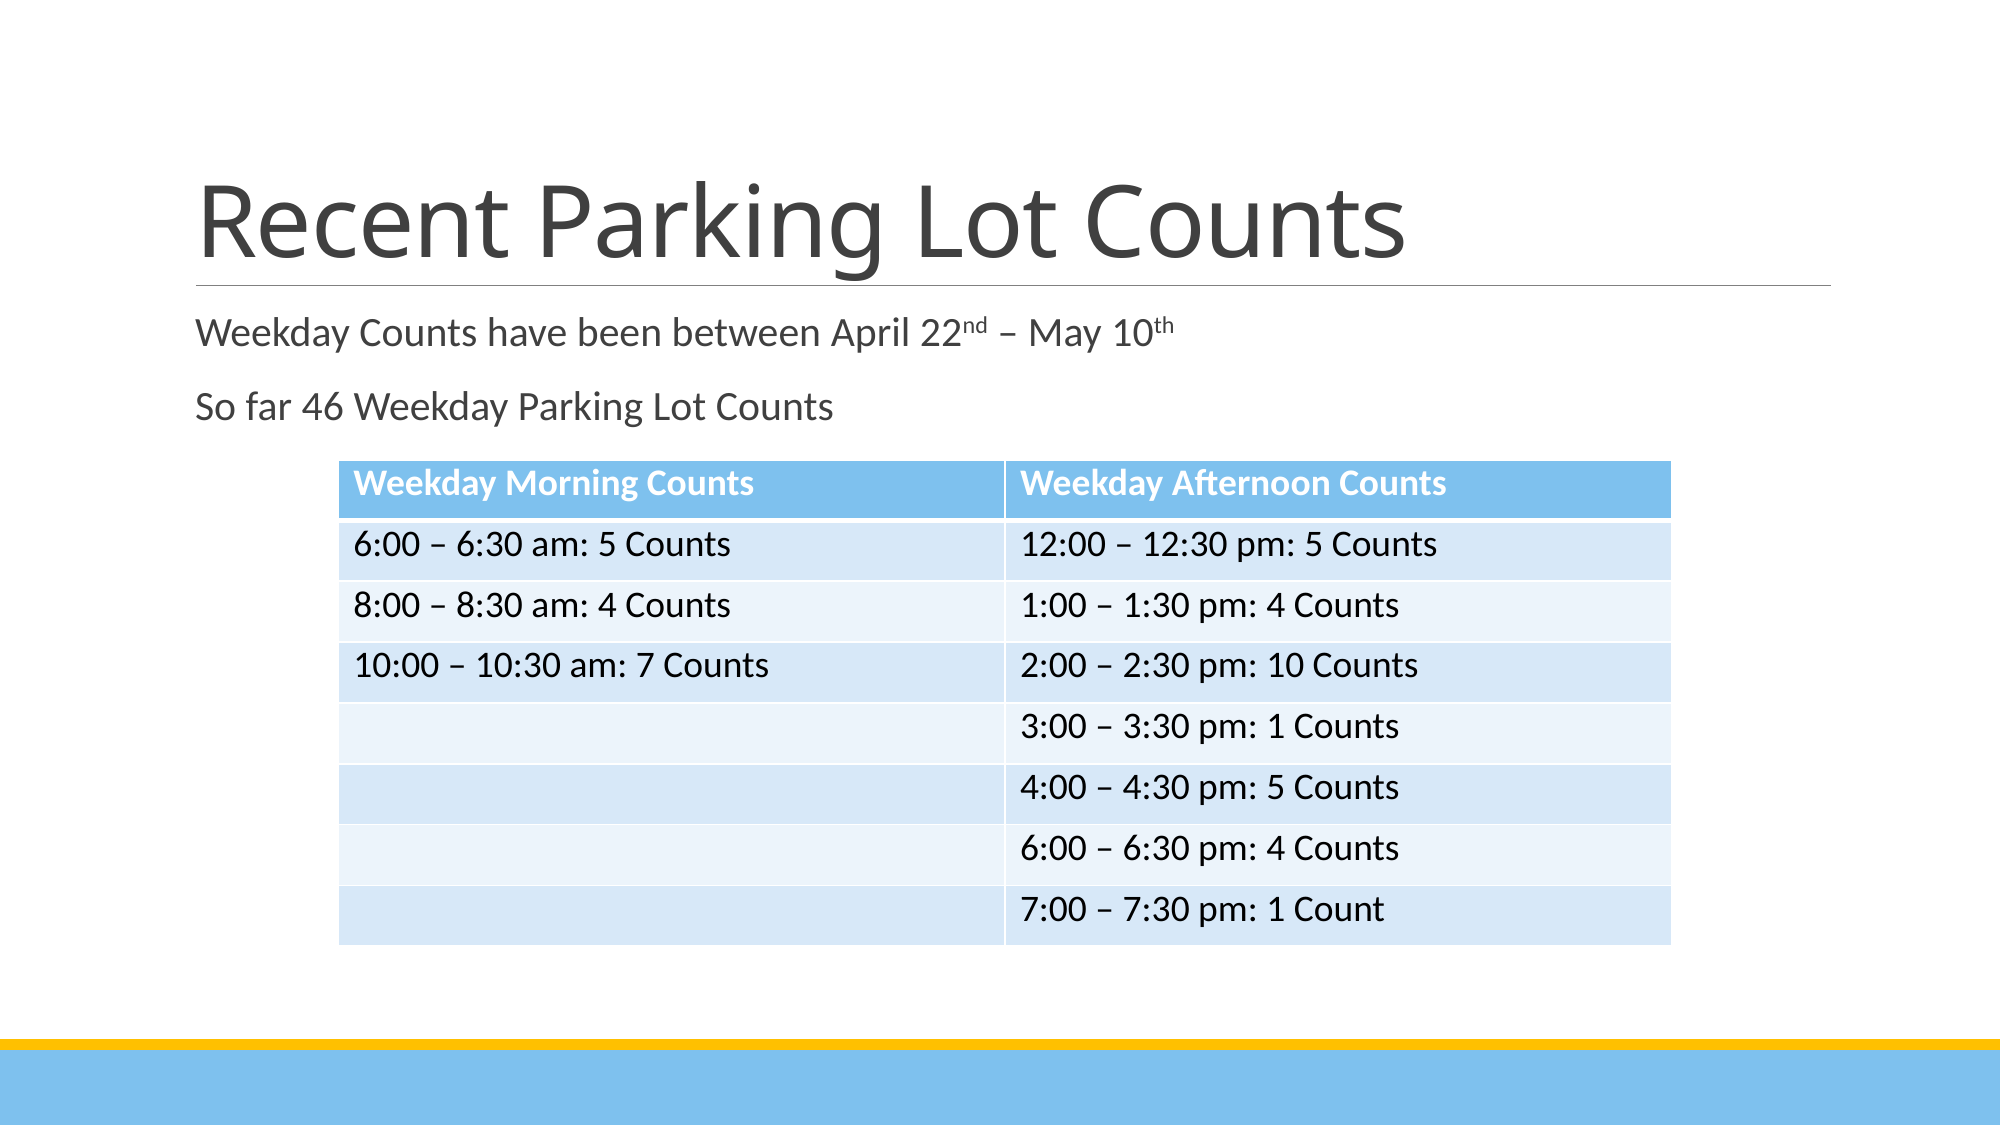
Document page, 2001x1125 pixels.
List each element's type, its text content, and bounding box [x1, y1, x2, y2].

table_cell 1:00 – 1:30 pm: 4 Counts [1006, 582, 1671, 641]
table_cell 6:00 – 6:30 pm: 4 Counts [1006, 825, 1671, 885]
table_cell 12:00 – 12:30 pm: 5 Counts [1006, 523, 1671, 580]
table_cell [339, 765, 1004, 824]
table_cell 4:00 – 4:30 pm: 5 Counts [1006, 765, 1671, 824]
table_cell 6:00 – 6:30 am: 5 Counts [339, 523, 1004, 580]
table_cell [339, 886, 1004, 945]
table_cell 7:00 – 7:30 pm: 1 Count [1006, 886, 1671, 945]
table_cell 2:00 – 2:30 pm: 10 Counts [1006, 643, 1671, 702]
table_cell [339, 704, 1004, 763]
list Weekday Counts have been between April 22nd – May 10th So far 46 Weekday Parking Lot Counts [180, 302, 1830, 963]
table_header Weekday Morning Counts [339, 461, 1004, 518]
table_cell 3:00 – 3:30 pm: 1 Counts [1006, 704, 1671, 763]
table_header Weekday Afternoon Counts [1006, 461, 1671, 518]
table_cell [339, 825, 1004, 885]
title Recent Parking Lot Counts [180, 47, 1830, 285]
table_cell 8:00 – 8:30 am: 4 Counts [339, 582, 1004, 641]
table_cell 10:00 – 10:30 am: 7 Counts [339, 643, 1004, 702]
